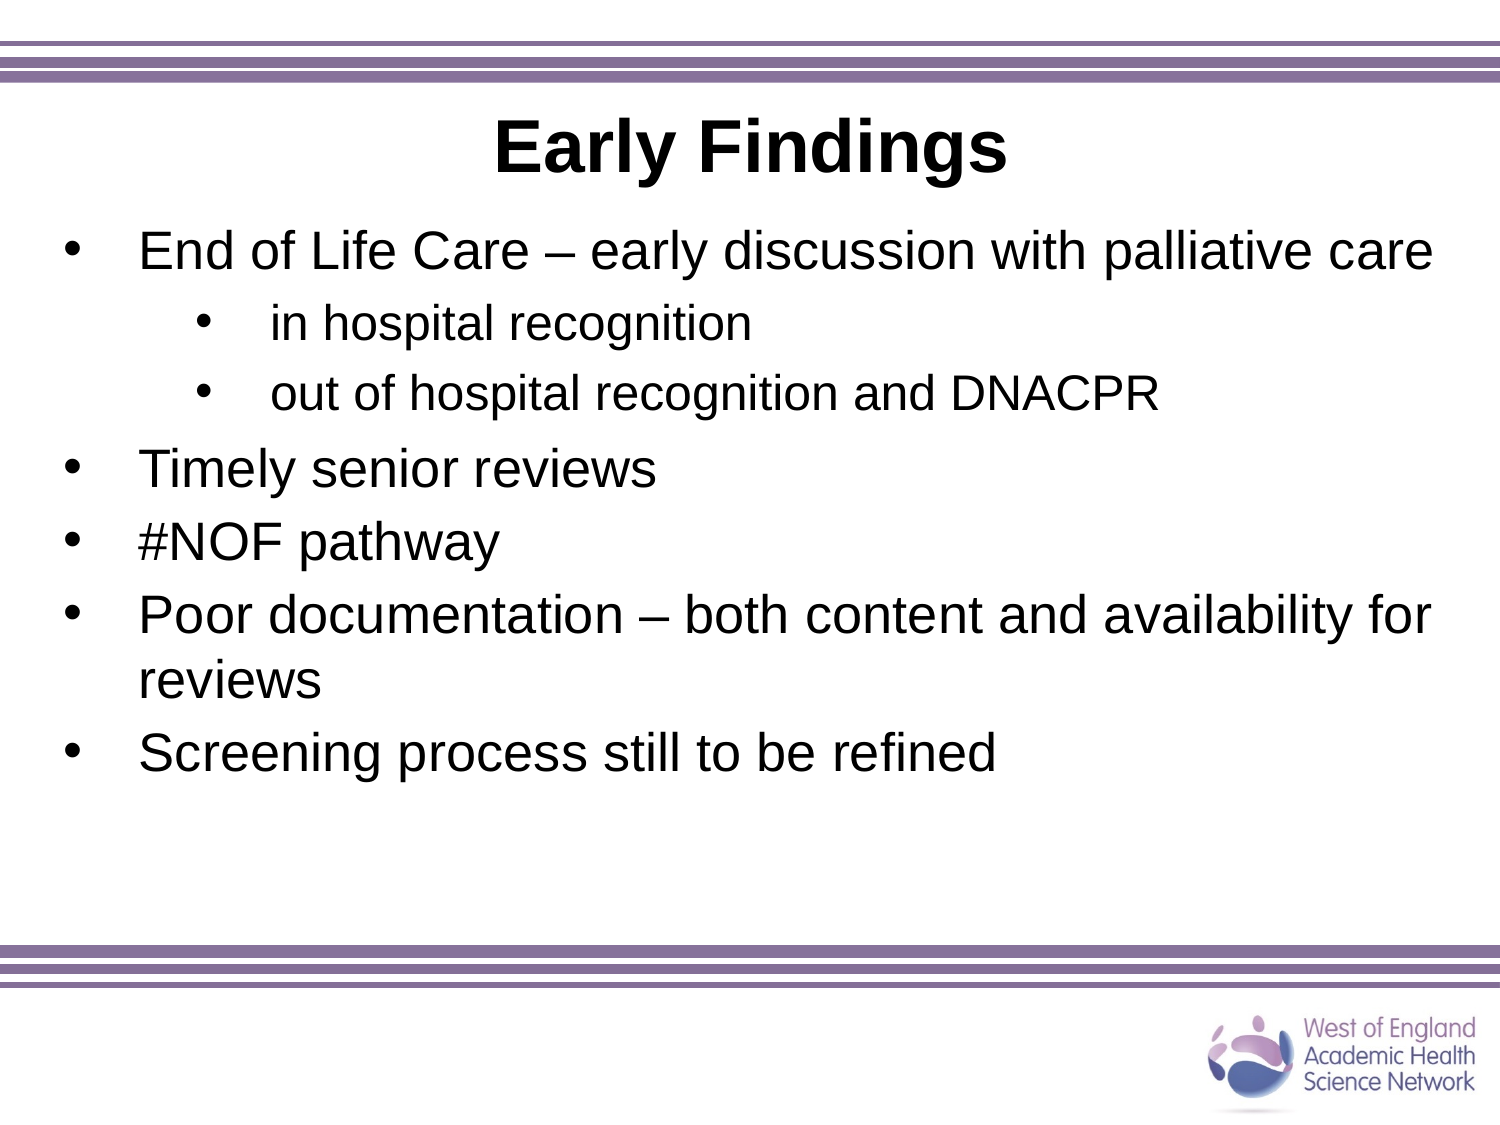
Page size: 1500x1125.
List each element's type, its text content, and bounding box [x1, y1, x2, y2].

title Early Findings [76, 90, 1427, 208]
picture [1175, 988, 1500, 1121]
list End of Life Care – early discussion with palliative care in hospital recognition out of hospital recognition and DNACPR Timely senior reviews #NOF pathway Poor documentation – both content and availability for reviews Screening process still to be refined [29, 208, 1483, 965]
